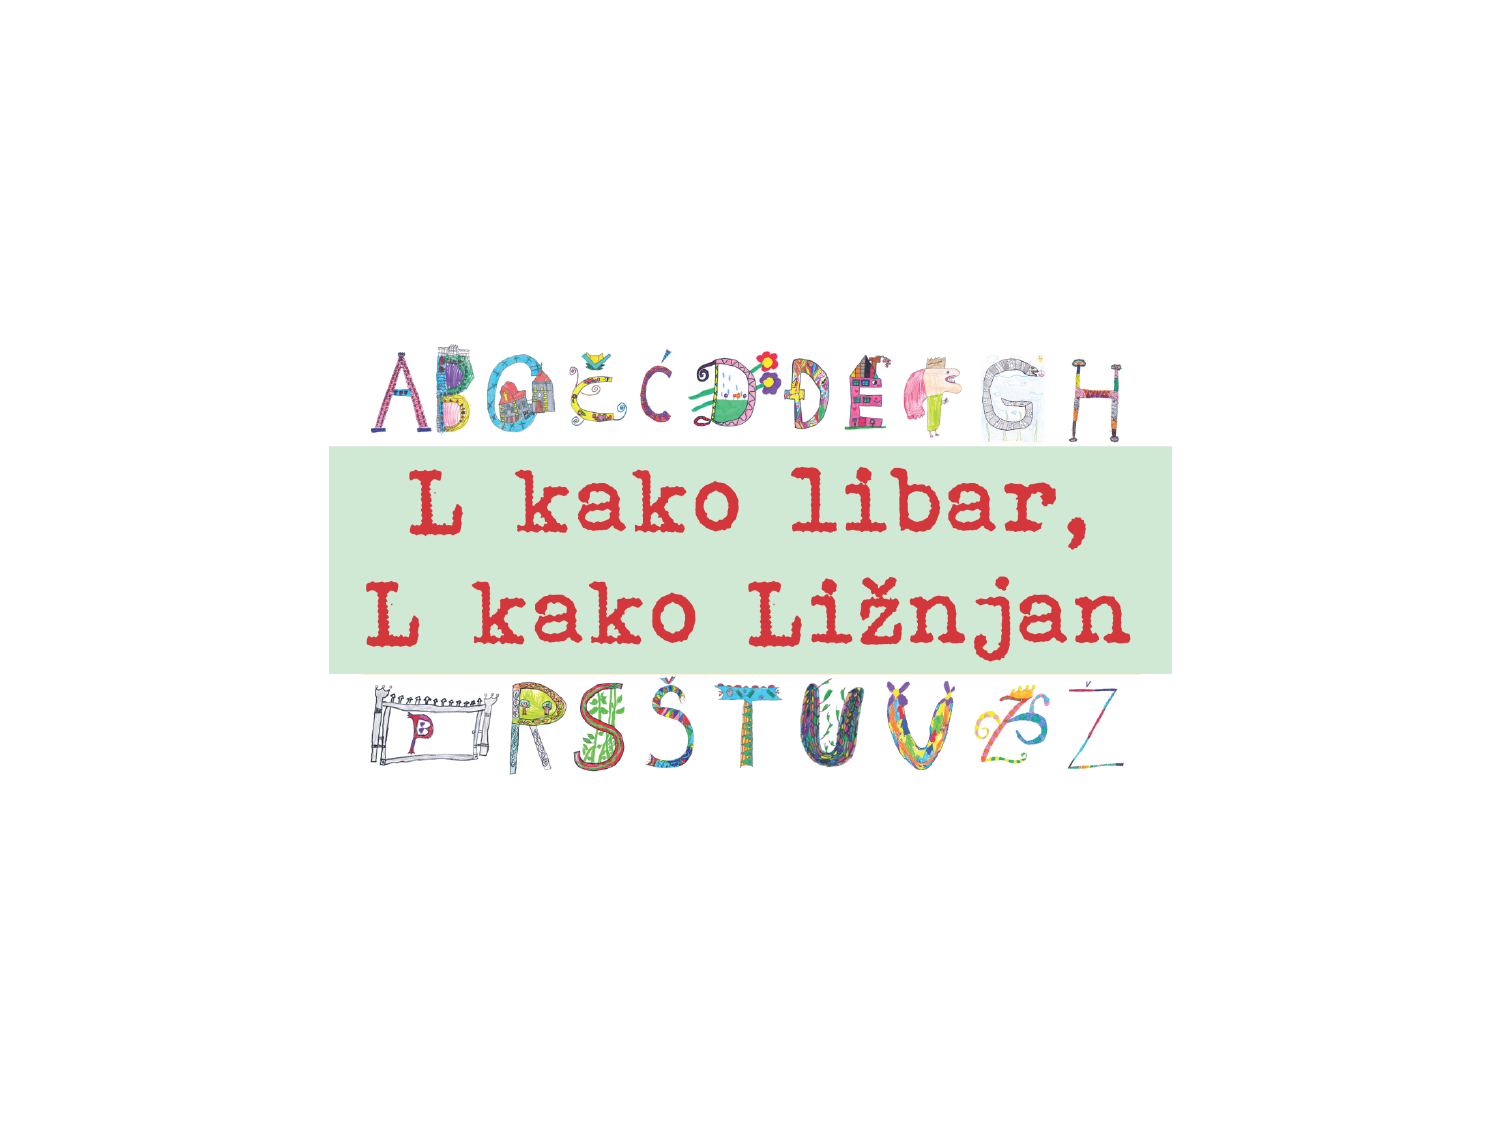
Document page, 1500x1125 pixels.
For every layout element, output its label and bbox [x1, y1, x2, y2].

picture [299, 112, 1201, 1013]
